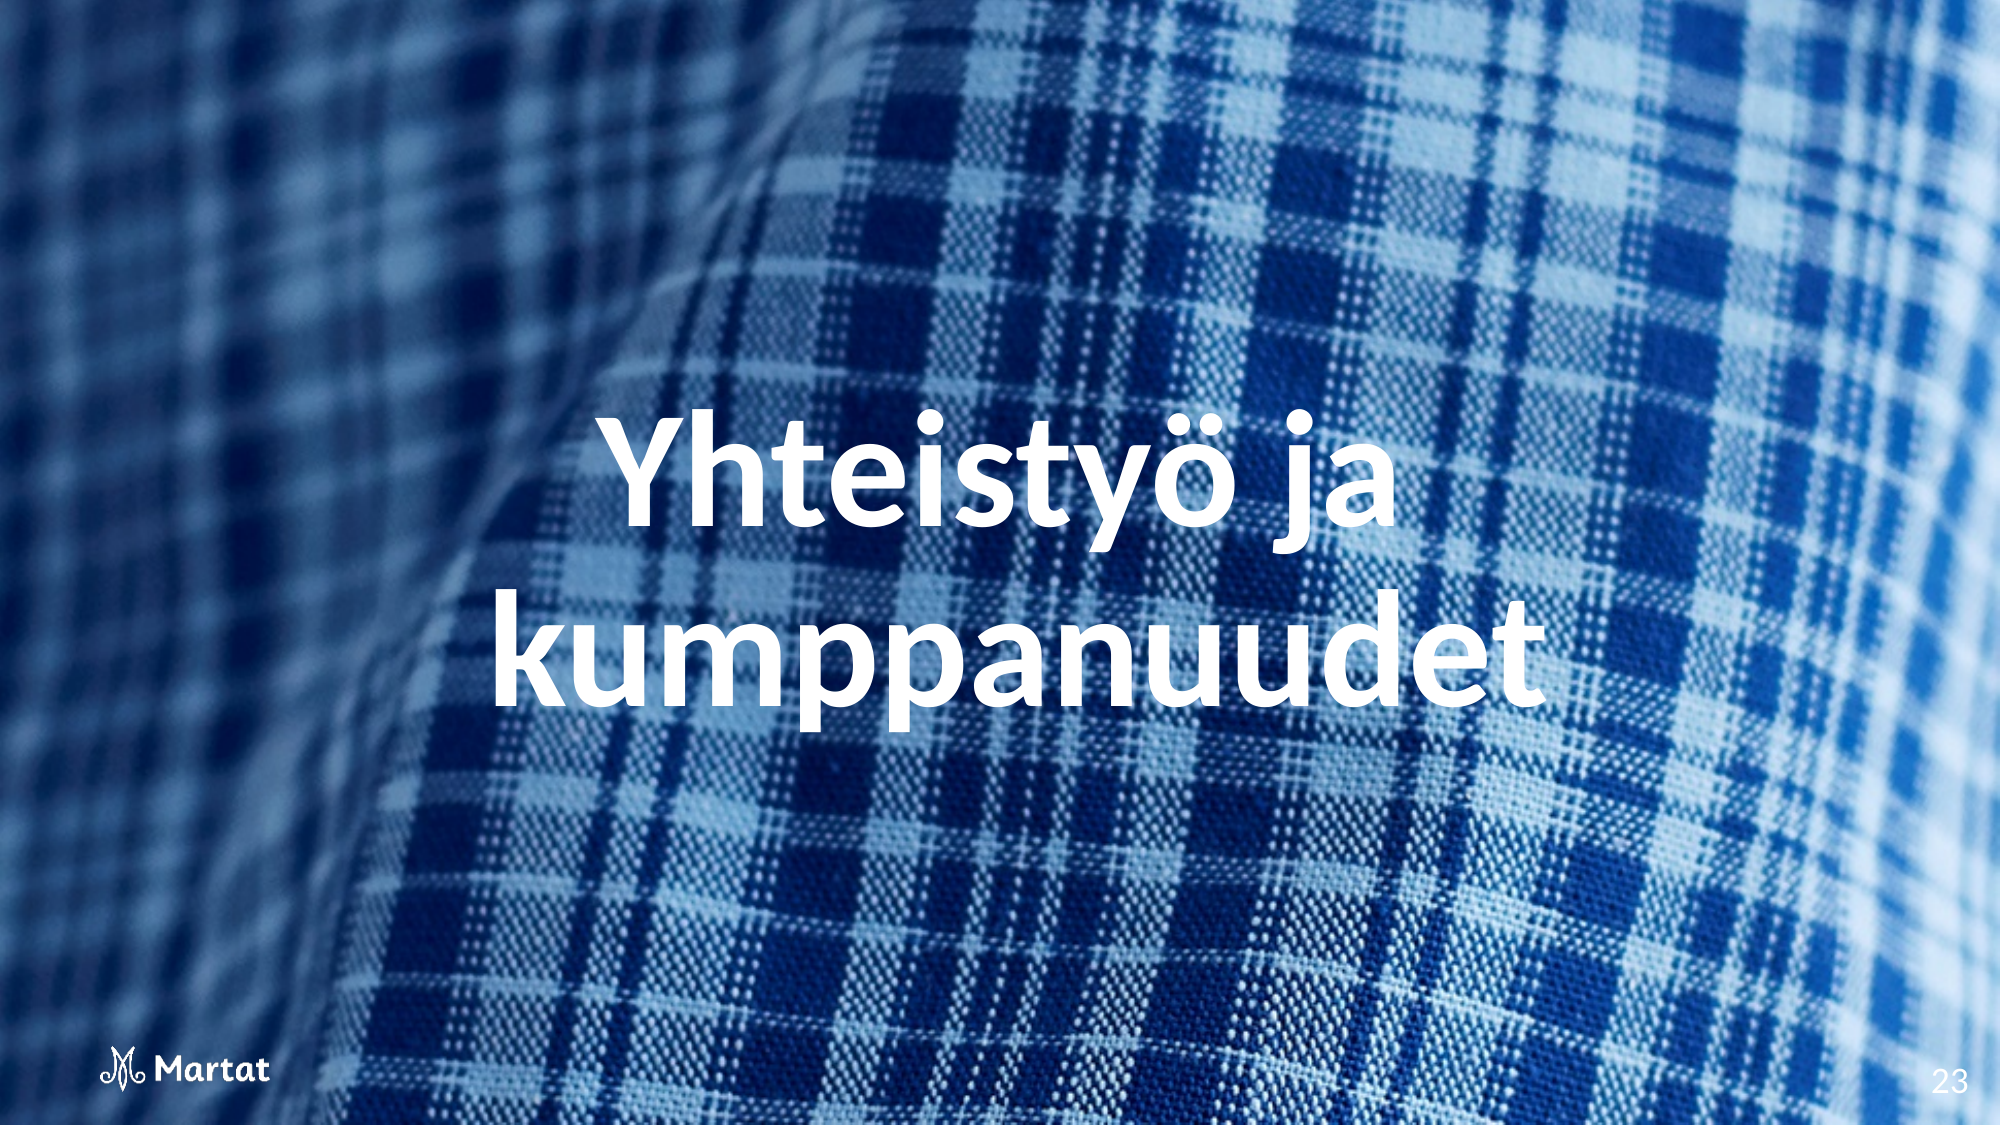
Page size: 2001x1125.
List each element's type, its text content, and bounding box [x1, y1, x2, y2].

picture [0, 0, 2000, 1125]
list Yhteistyö ja kumppanuudet [283, 209, 1717, 916]
